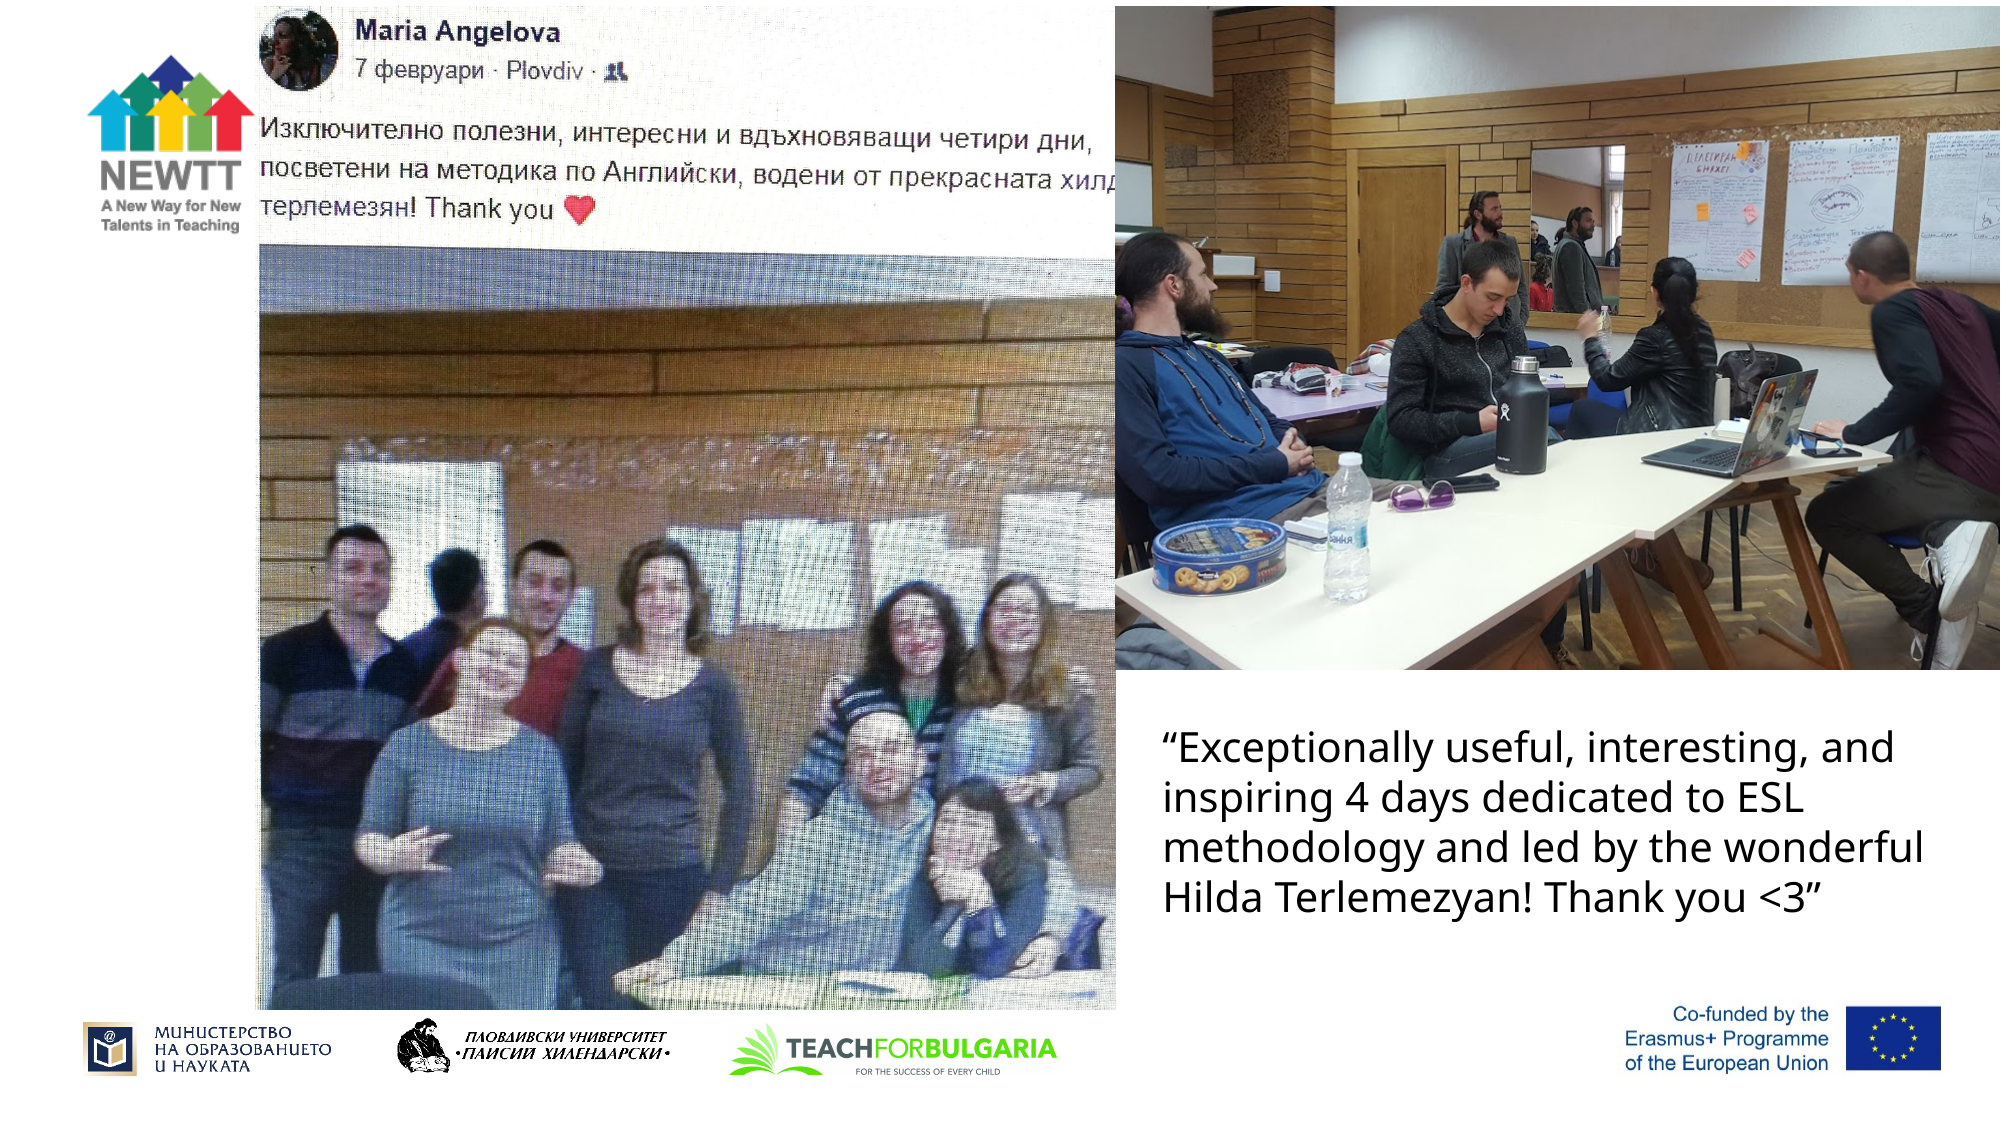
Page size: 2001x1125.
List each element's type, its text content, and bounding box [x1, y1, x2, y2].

picture [728, 1023, 1057, 1075]
text_box “Exceptionally useful, interesting, and inspiring 4 days dedicated to ESL methodology and led by the wonderful Hilda Terlemezyan! Thank you <3” [1147, 705, 1968, 975]
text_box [82, 1009, 683, 1089]
picture [1606, 987, 1957, 1089]
picture [1, 0, 2000, 1011]
